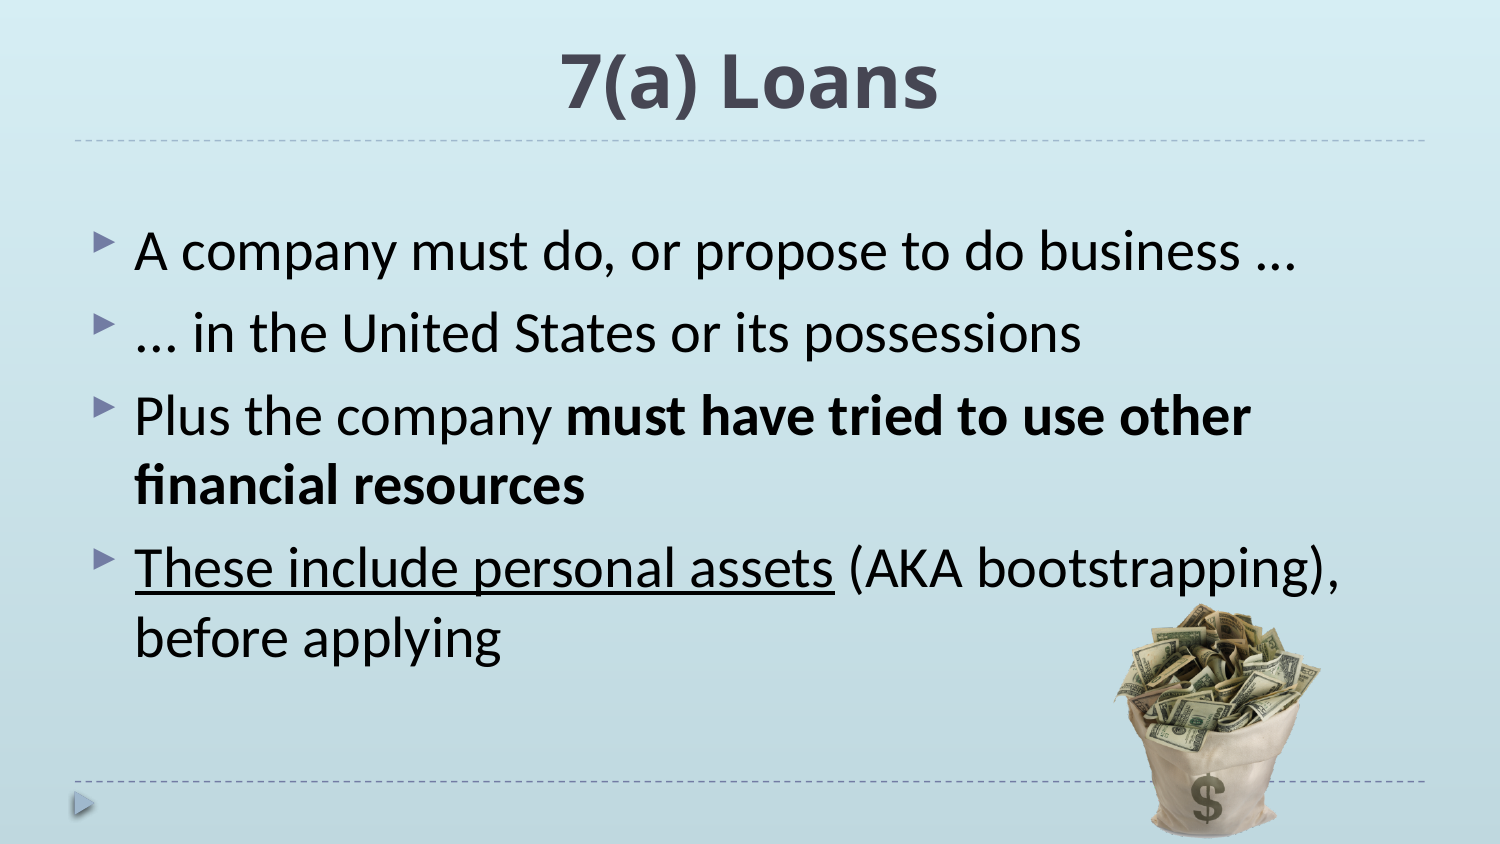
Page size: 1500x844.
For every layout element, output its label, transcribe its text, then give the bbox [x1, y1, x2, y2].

title 7(a) Loans [75, 21, 1425, 135]
picture [1087, 584, 1338, 844]
text_box A company must do, or propose to do business ... ... in the United States or its possessions Plus the company must have tried to use other financial resources These include personal assets (AKA bootstrapping), before applying [74, 204, 1425, 844]
